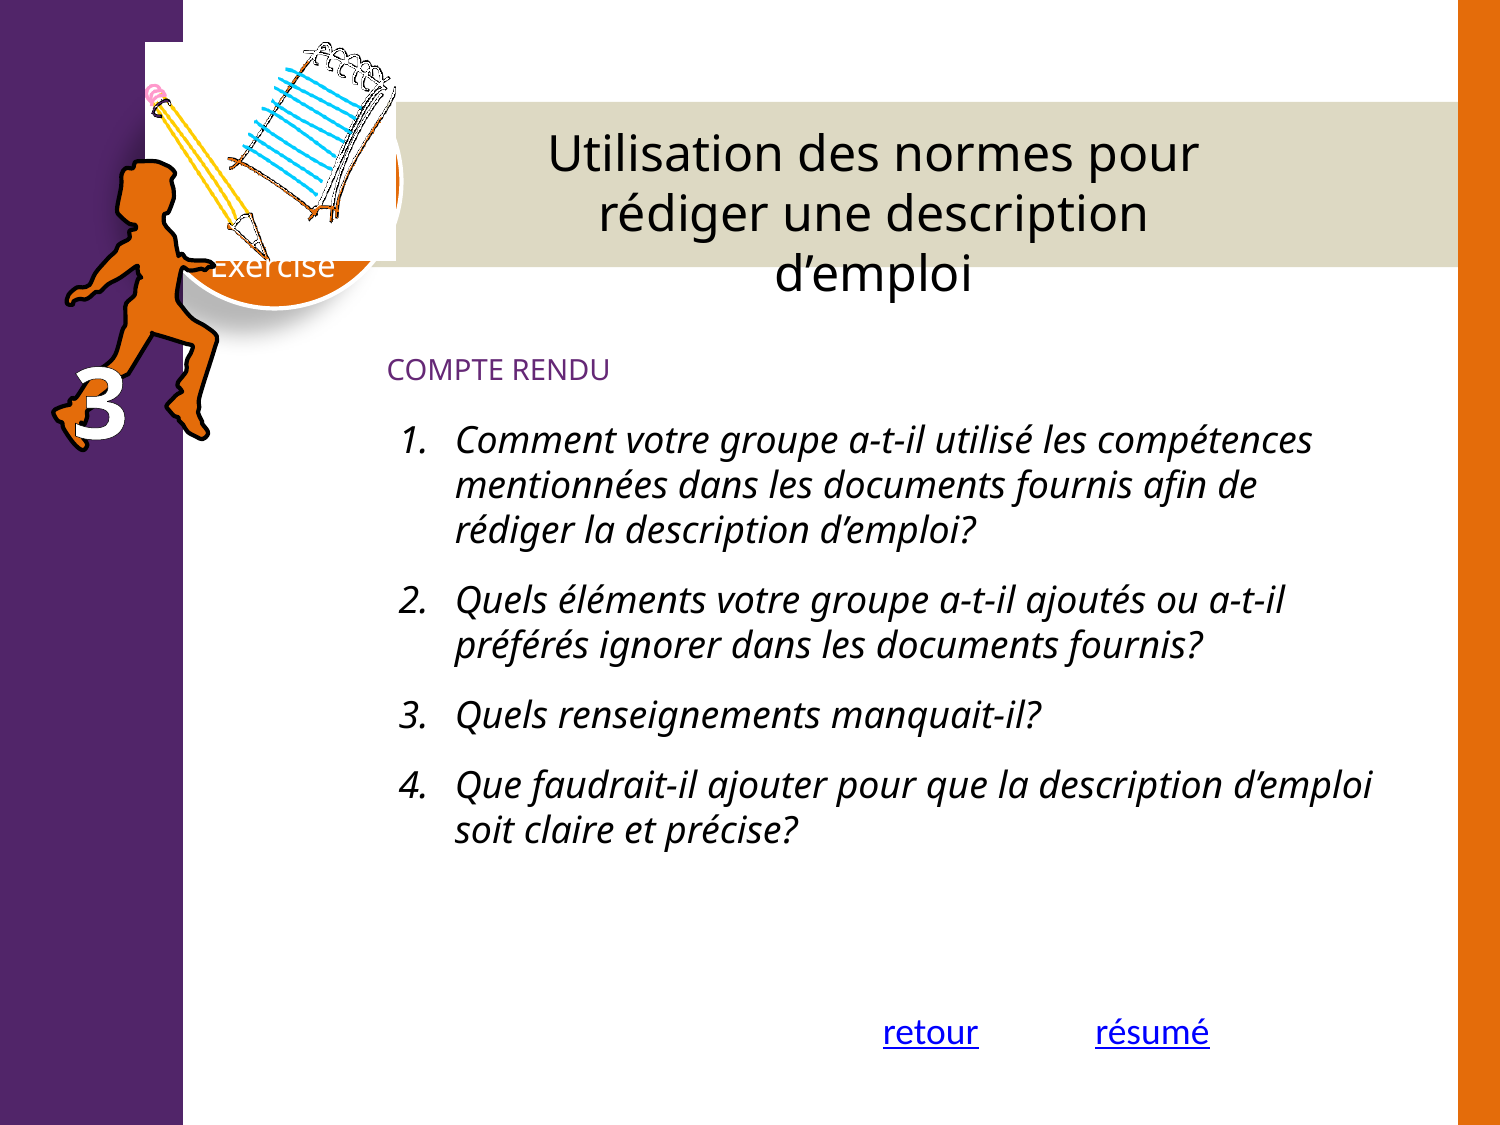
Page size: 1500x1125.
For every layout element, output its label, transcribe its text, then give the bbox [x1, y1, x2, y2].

text_box Exercise [180, 270, 374, 292]
text_box [0, 0, 185, 1125]
text_box retour [868, 999, 1080, 1060]
picture [145, 42, 396, 262]
text_box Utilisation des normes pour rédiger une description d’emploi [490, 113, 1258, 309]
text_box [395, 100, 1456, 269]
text_box COMPTE RENDU [371, 343, 1430, 444]
text_box [64, 159, 220, 442]
text_box [1456, 0, 1500, 1125]
text_box Comment votre groupe a-t-il utilisé les compétences mentionnées dans les documents fournis afin de rédiger la description d’emploi? Quels éléments votre groupe a-t-il ajoutés ou a-t-il préférés ignorer dans les documents fournis? Quels renseignements manquait-il? Que faudrait-il ajouter pour que la description d’emploi soit claire et précise? [383, 408, 1391, 859]
text_box résumé [1080, 999, 1270, 1060]
text_box [400, 151, 404, 212]
text_box [207, 292, 342, 311]
text_box 3 [41, 331, 160, 467]
